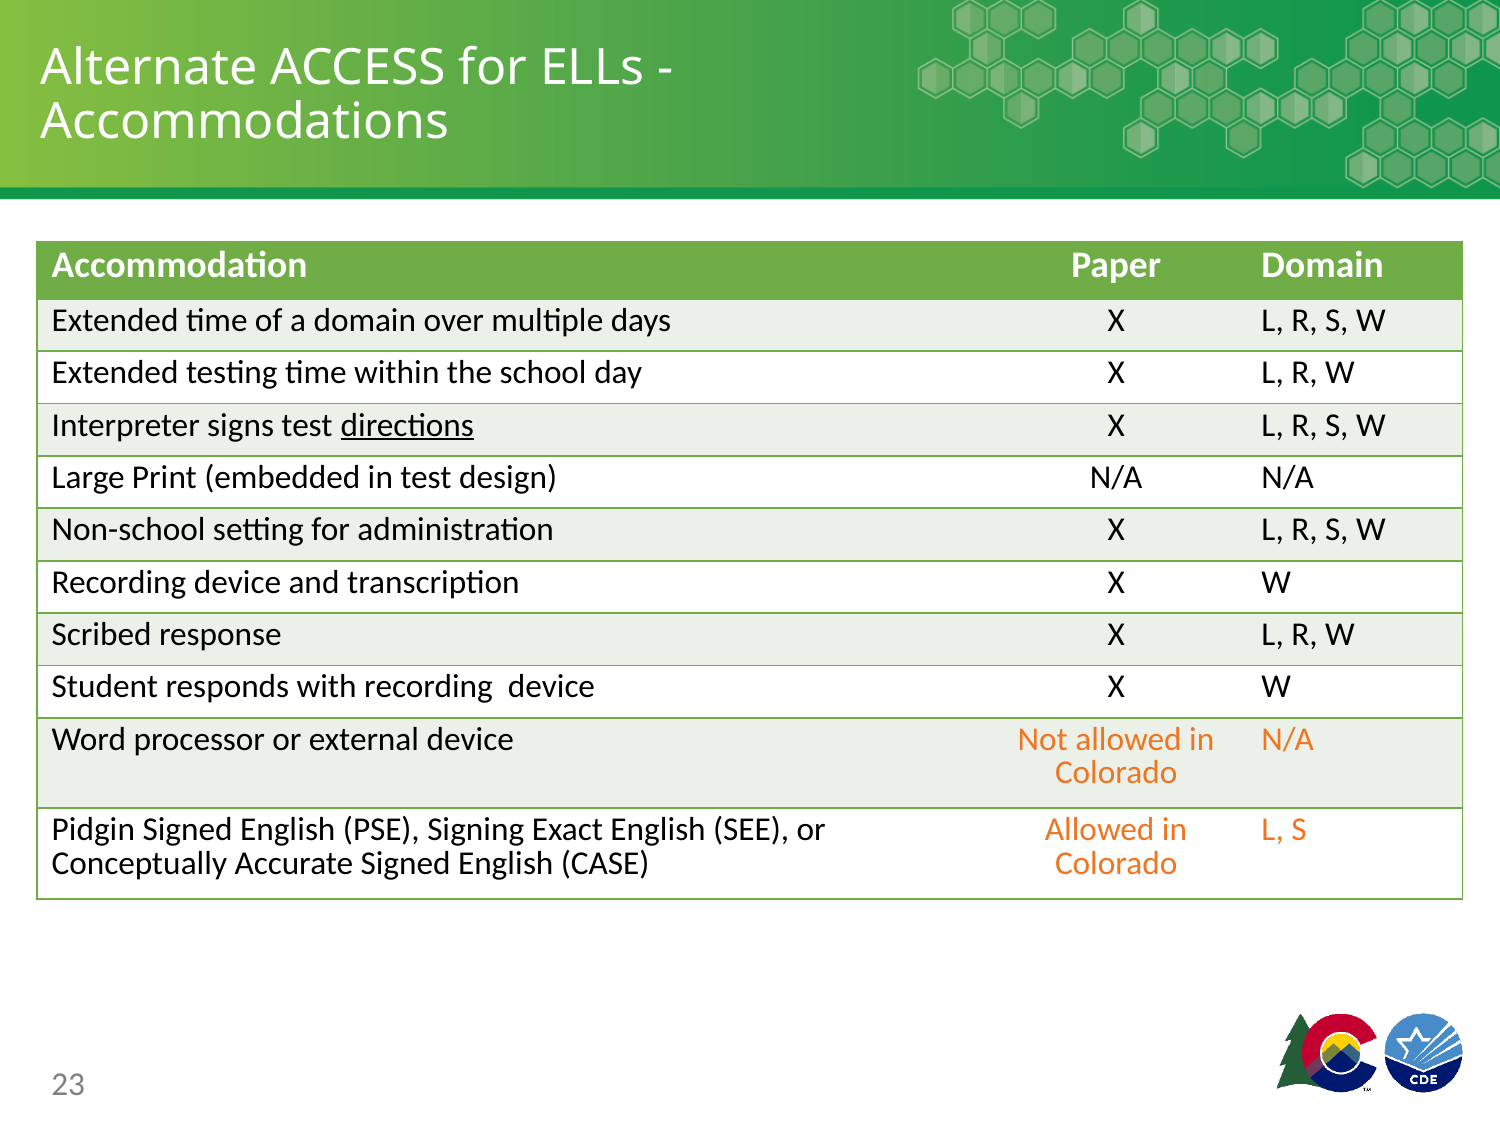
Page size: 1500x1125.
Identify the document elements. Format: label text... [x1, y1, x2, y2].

table_cell Allowed in Colorado [986, 809, 1246, 898]
slide_number 23 [36, 1054, 375, 1115]
table_cell Scribed response [38, 614, 986, 665]
table_cell X [986, 614, 1246, 665]
table_cell L, R, S, W [1246, 509, 1462, 560]
table_header Domain [1246, 243, 1462, 298]
table_cell N/A [1246, 719, 1462, 807]
picture [1275, 1012, 1463, 1093]
table_cell Large Print (embedded in test design) [38, 457, 986, 507]
table_cell Non-school setting for administration [38, 509, 986, 560]
table_cell W [1246, 666, 1462, 717]
table_cell N/A [1246, 457, 1462, 507]
table_cell W [1246, 562, 1462, 612]
picture [0, 0, 1500, 200]
table_cell X [986, 404, 1246, 455]
table_cell L, R, S, W [1246, 404, 1462, 455]
table_cell L, R, W [1246, 352, 1462, 403]
table_cell Extended time of a domain over multiple days [38, 300, 986, 350]
table_cell Not allowed in Colorado [986, 719, 1246, 807]
table_header Accommodation [38, 243, 986, 298]
table_cell L, R, W [1246, 614, 1462, 665]
table_cell Student responds with recording device [38, 666, 986, 717]
table_cell X [986, 352, 1246, 403]
table_cell N/A [986, 457, 1246, 507]
table_cell Pidgin Signed English (PSE), Signing Exact English (SEE), or Conceptually Accurate Signed English (CASE) [38, 809, 986, 898]
table_cell X [986, 562, 1246, 612]
table_cell X [986, 509, 1246, 560]
table_cell X [986, 666, 1246, 717]
table_cell L, S [1246, 809, 1462, 898]
title Alternate ACCESS for ELLs - Accommodations [40, 41, 1038, 166]
table_cell Recording device and transcription [38, 562, 986, 612]
table_header Paper [986, 243, 1246, 298]
table_cell Interpreter signs test directions [38, 404, 986, 455]
table_cell Extended testing time within the school day [38, 352, 986, 403]
table_cell Word processor or external device [38, 719, 986, 807]
table_cell L, R, S, W [1246, 300, 1462, 350]
table_cell X [986, 300, 1246, 350]
